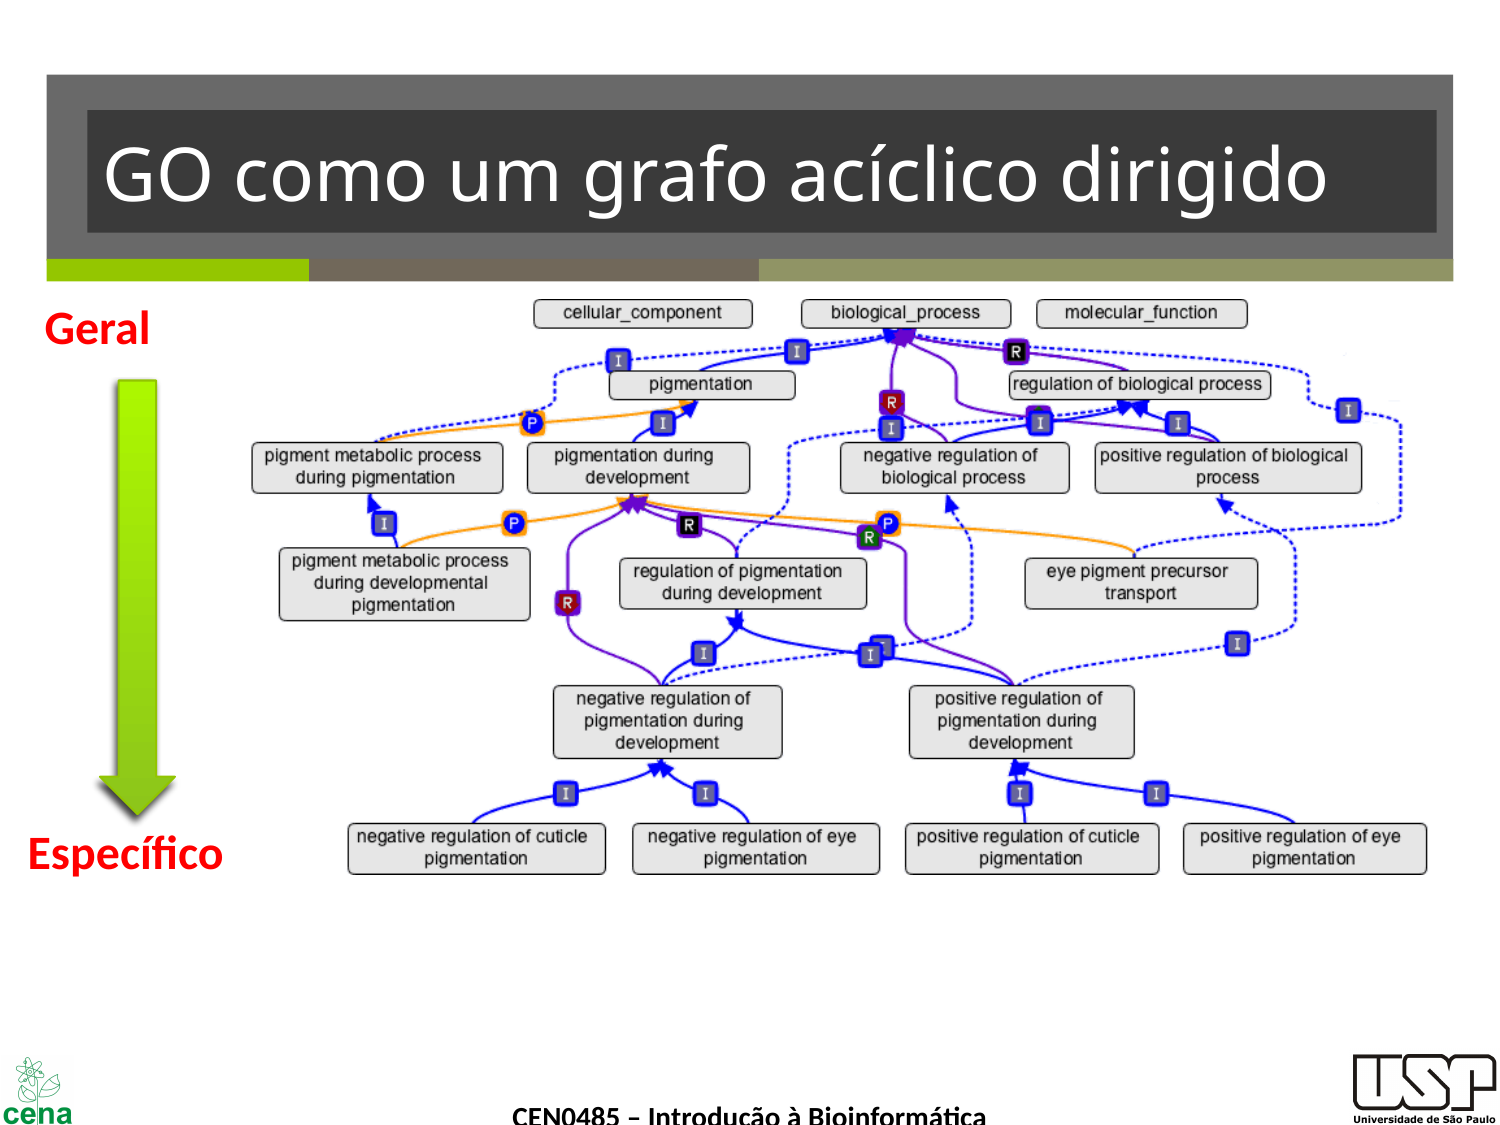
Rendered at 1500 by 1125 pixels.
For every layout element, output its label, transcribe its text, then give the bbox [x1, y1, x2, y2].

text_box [12, 380, 245, 888]
title GO como um grafo acíclico dirigido [87, 110, 1437, 233]
picture [1, 1055, 74, 1125]
text_box Geral [29, 289, 167, 362]
picture [249, 299, 1431, 876]
picture [1349, 1048, 1500, 1125]
